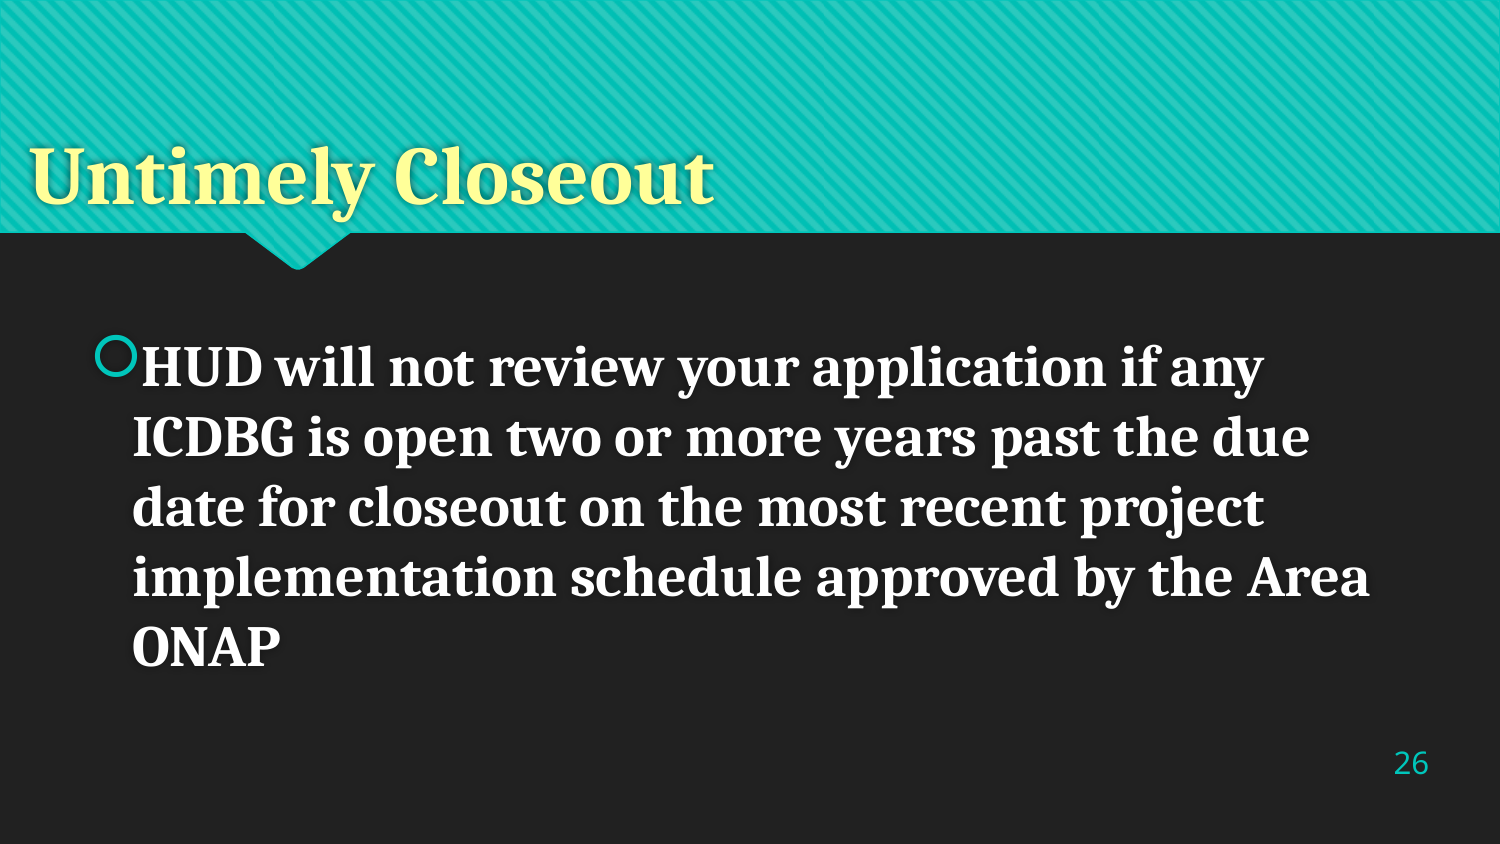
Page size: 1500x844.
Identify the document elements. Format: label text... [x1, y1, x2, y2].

title Untimely Closeout [13, 109, 1314, 229]
list HUD will not review your application if any ICDBG is open two or more years past the due date for closeout on the most recent project implementation schedule approved by the Area ONAP [75, 317, 1425, 758]
slide_number 26 [1313, 727, 1445, 789]
